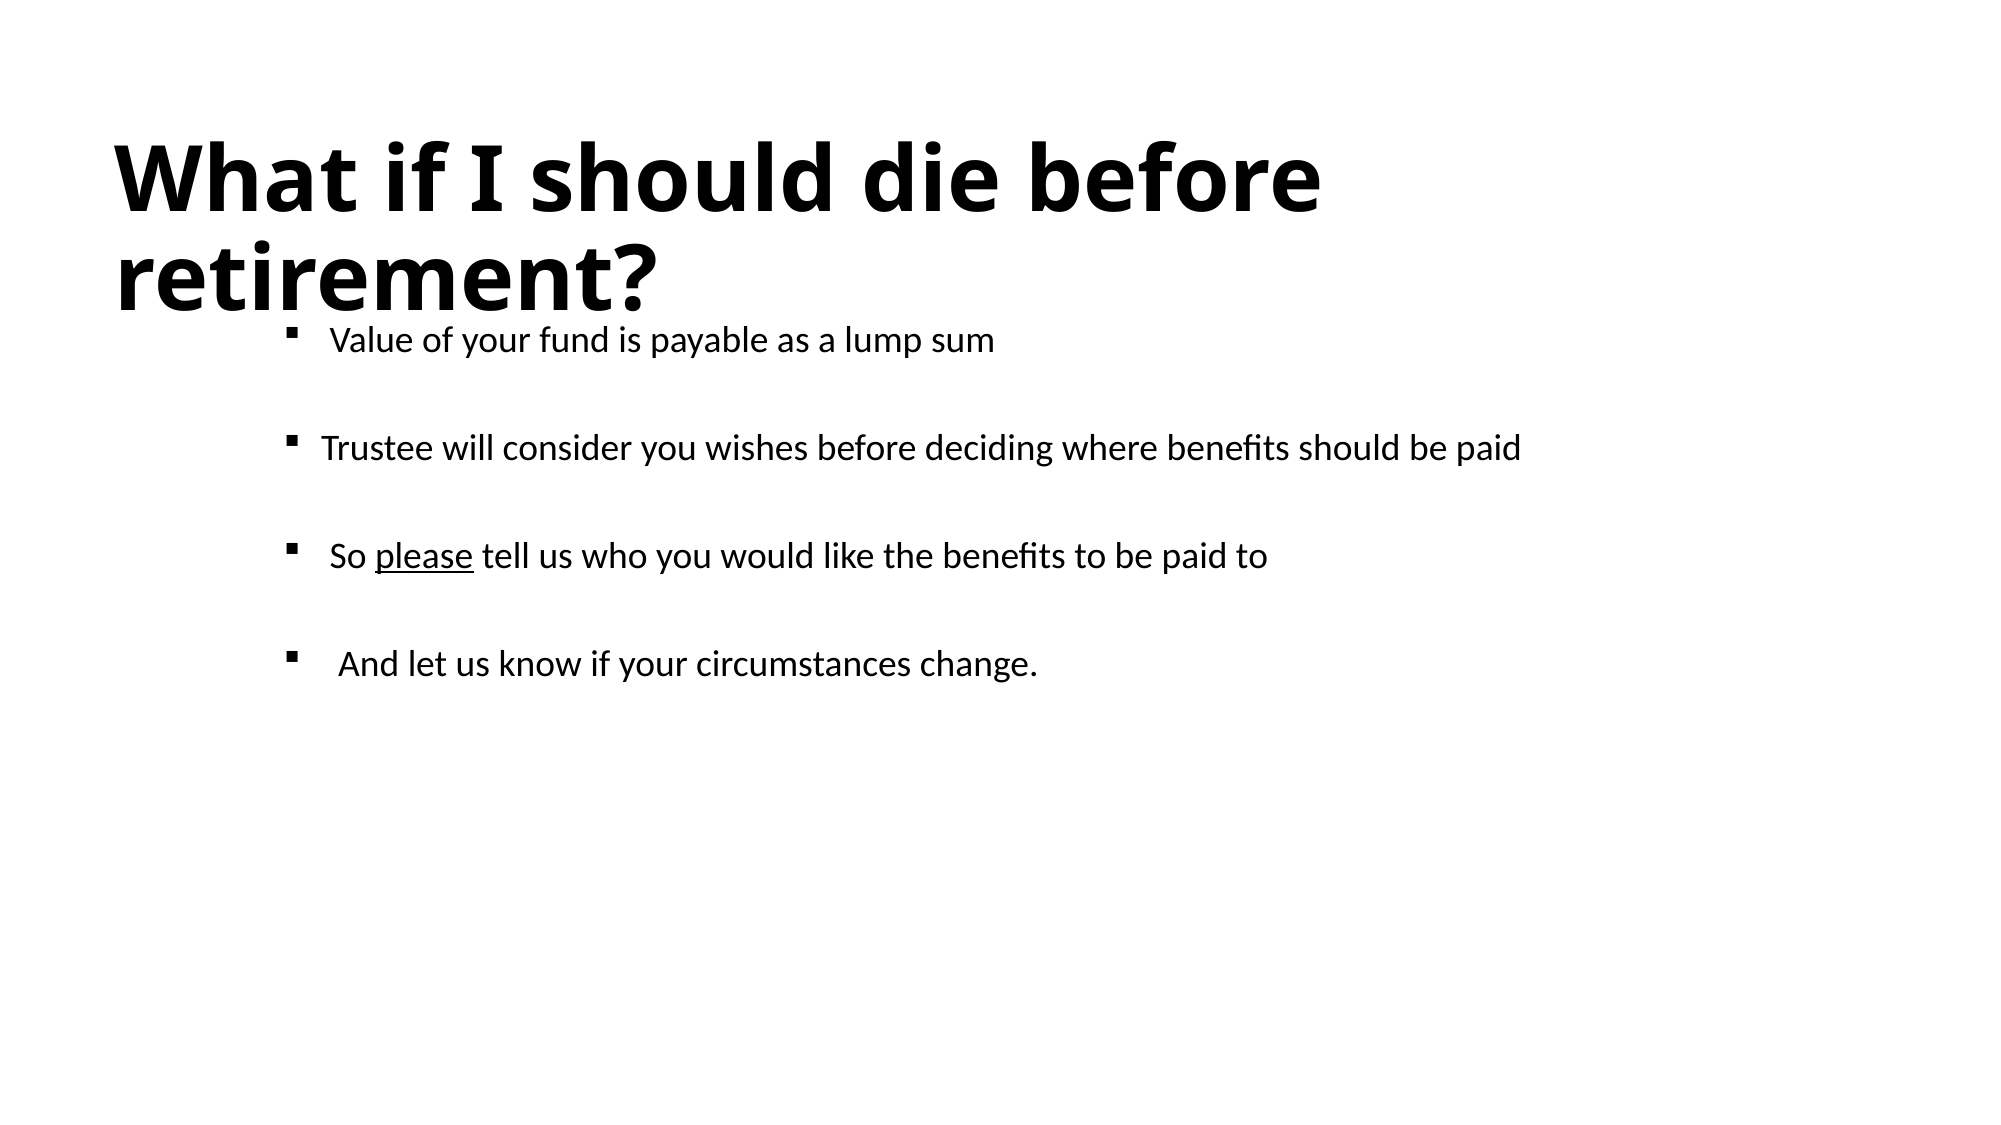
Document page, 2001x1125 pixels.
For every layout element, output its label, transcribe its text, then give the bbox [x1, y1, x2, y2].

title What if I should die before retirement? [99, 125, 1900, 203]
list Value of your fund is payable as a lump sum Trustee will consider you wishes before deciding where benefits should be paid So please tell us who you would like the benefits to be paid to And let us know if your circumstances change. [268, 312, 1732, 888]
